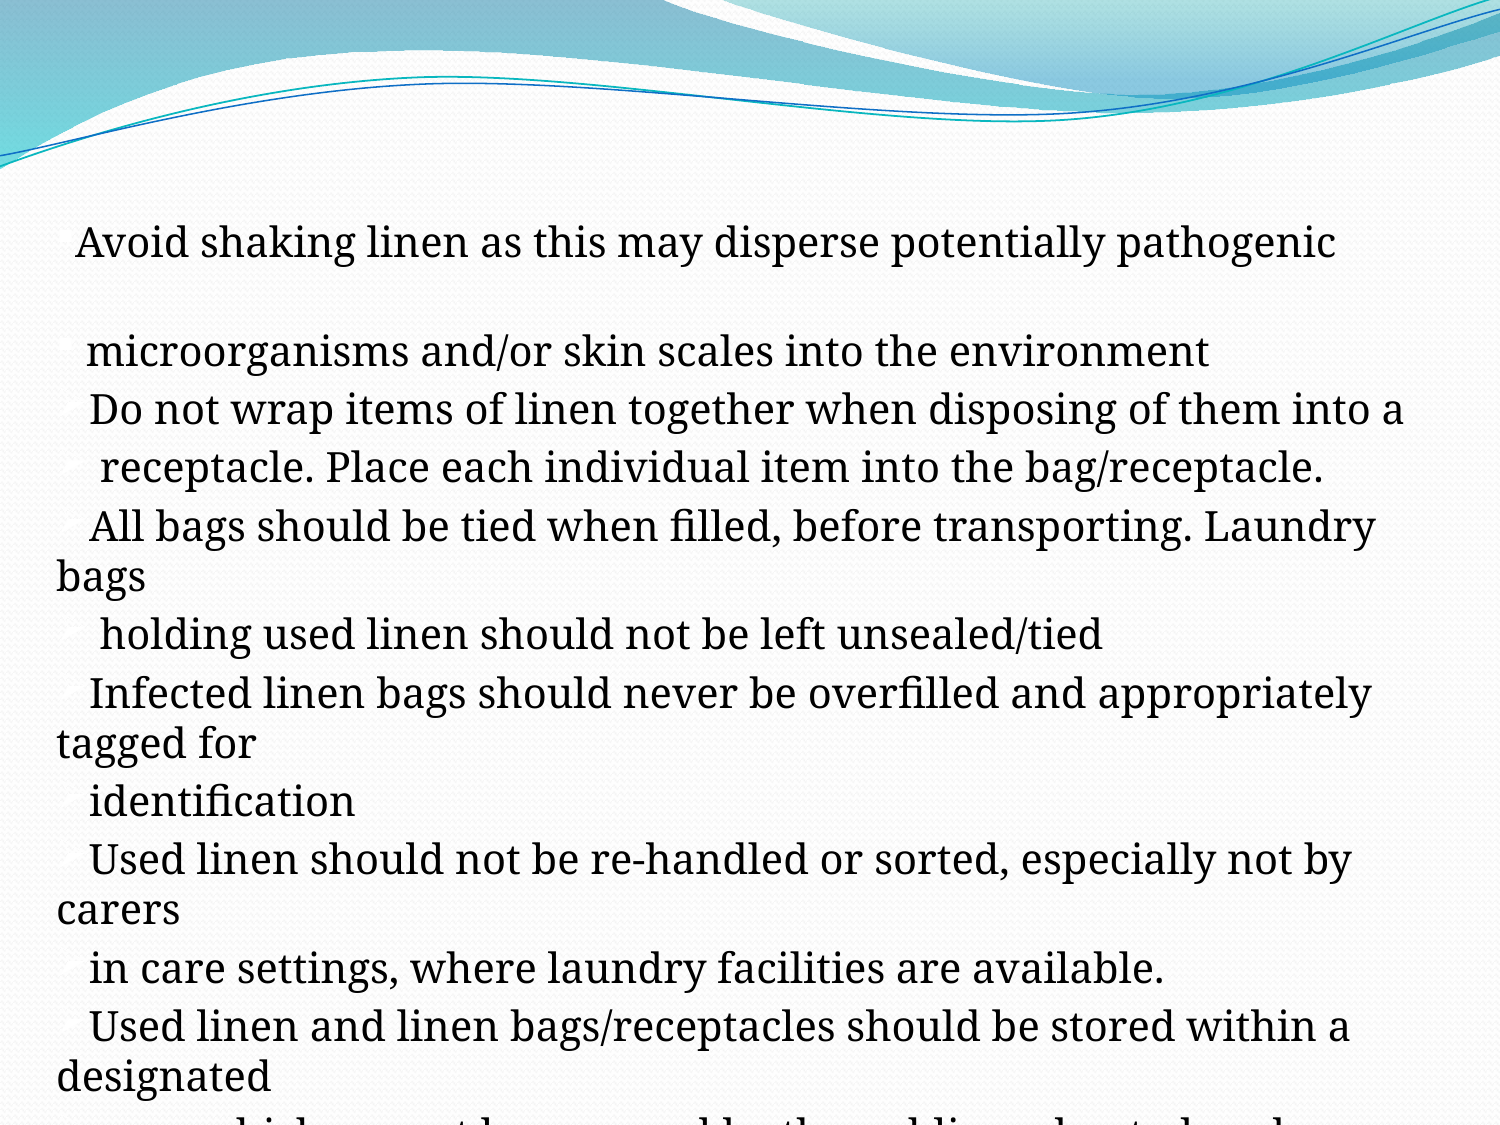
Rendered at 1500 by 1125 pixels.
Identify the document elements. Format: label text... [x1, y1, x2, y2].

text_box Avoid shaking linen as this may disperse potentially pathogenic microorganisms and/or skin scales into the environment Do not wrap items of linen together when disposing of them into a receptacle. Place each individual item into the bag/receptacle. All bags should be tied when filled, before transporting. Laundry bags holding used linen should not be left unsealed/tied Infected linen bags should never be overfilled and appropriately tagged for identification Used linen should not be re-handled or sorted, especially not by carers in care settings, where laundry facilities are available. Used linen and linen bags/receptacles should be stored within a designated area which cannot be accessed by the public and not placed on inappropriate surfaces. Do not store in corridors [41, 150, 1459, 1125]
